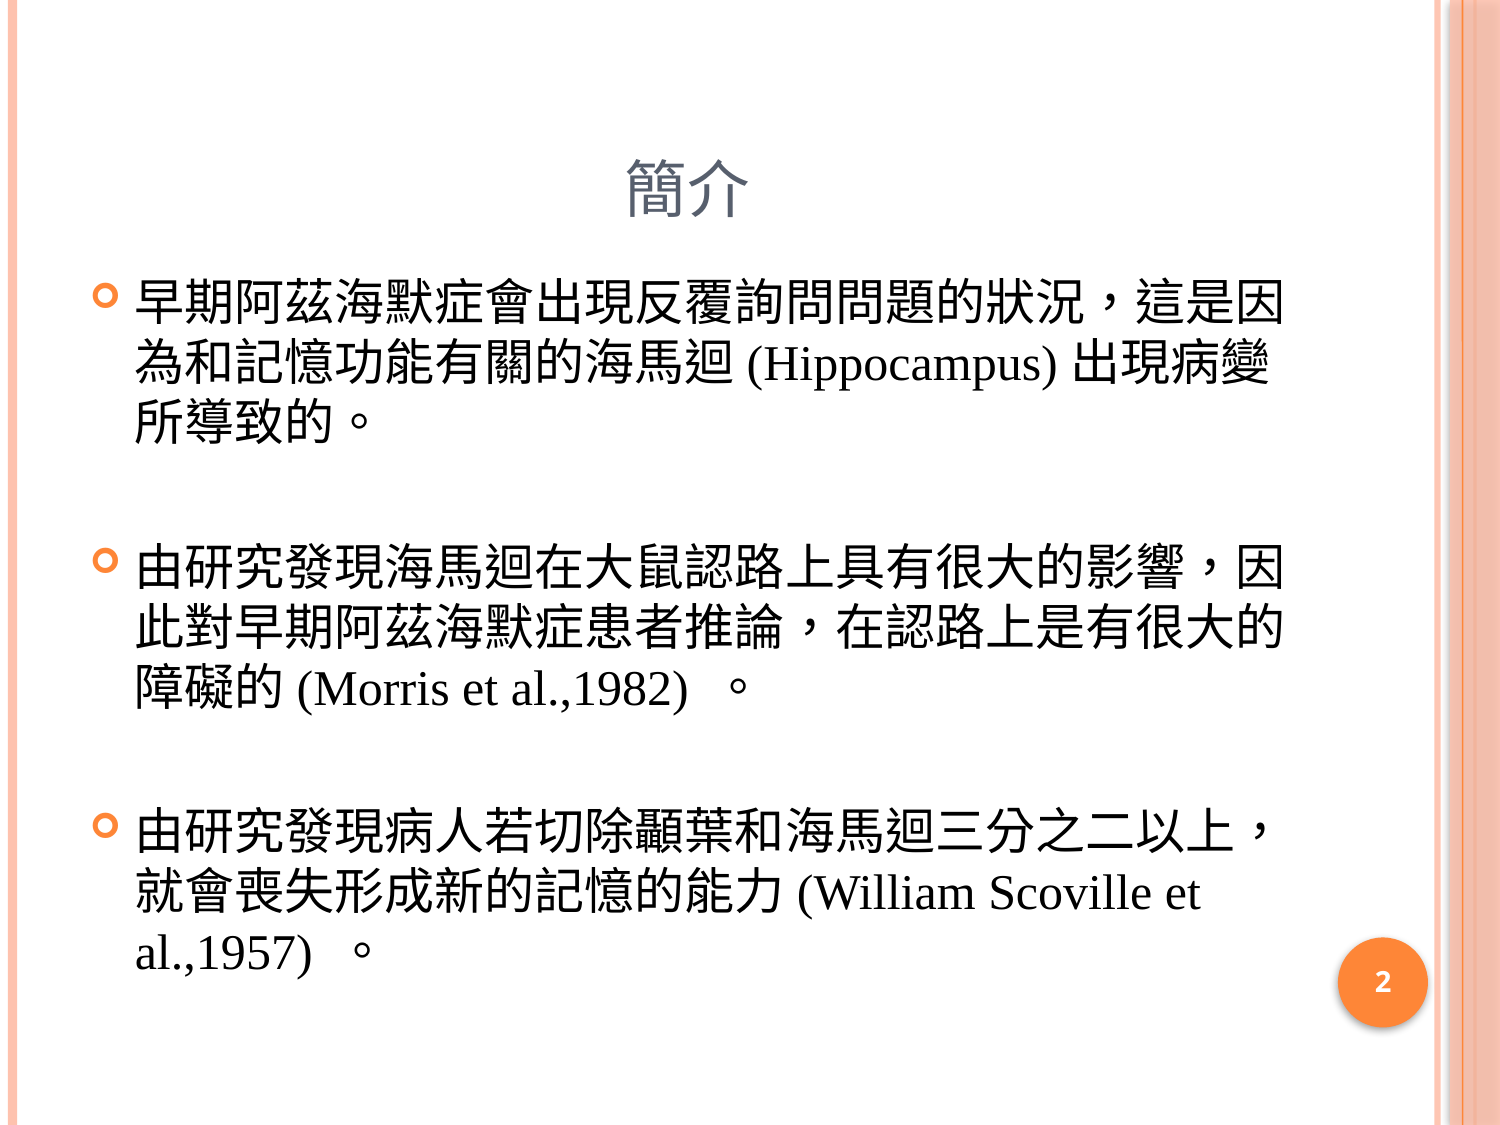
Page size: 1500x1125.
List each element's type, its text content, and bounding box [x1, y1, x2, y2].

slide_number 2 [1333, 940, 1434, 1027]
list 早期阿茲海默症會出現反覆詢問問題的狀況，這是因為和記憶功能有關的海馬迴(Hippocampus)出現病變所導致的。 由研究發現海馬迴在大鼠認路上具有很大的影響，因此對早期阿茲海默症患者推論，在認路上是有很大的障礙的(Morris et al.,1982) 。 由研究發現病人若切除顳葉和海馬迴三分之二以上，就會喪失形成新的記憶的能力(William Scoville et al.,1957) 。 [75, 262, 1300, 1062]
title 簡介 [75, 45, 1300, 233]
